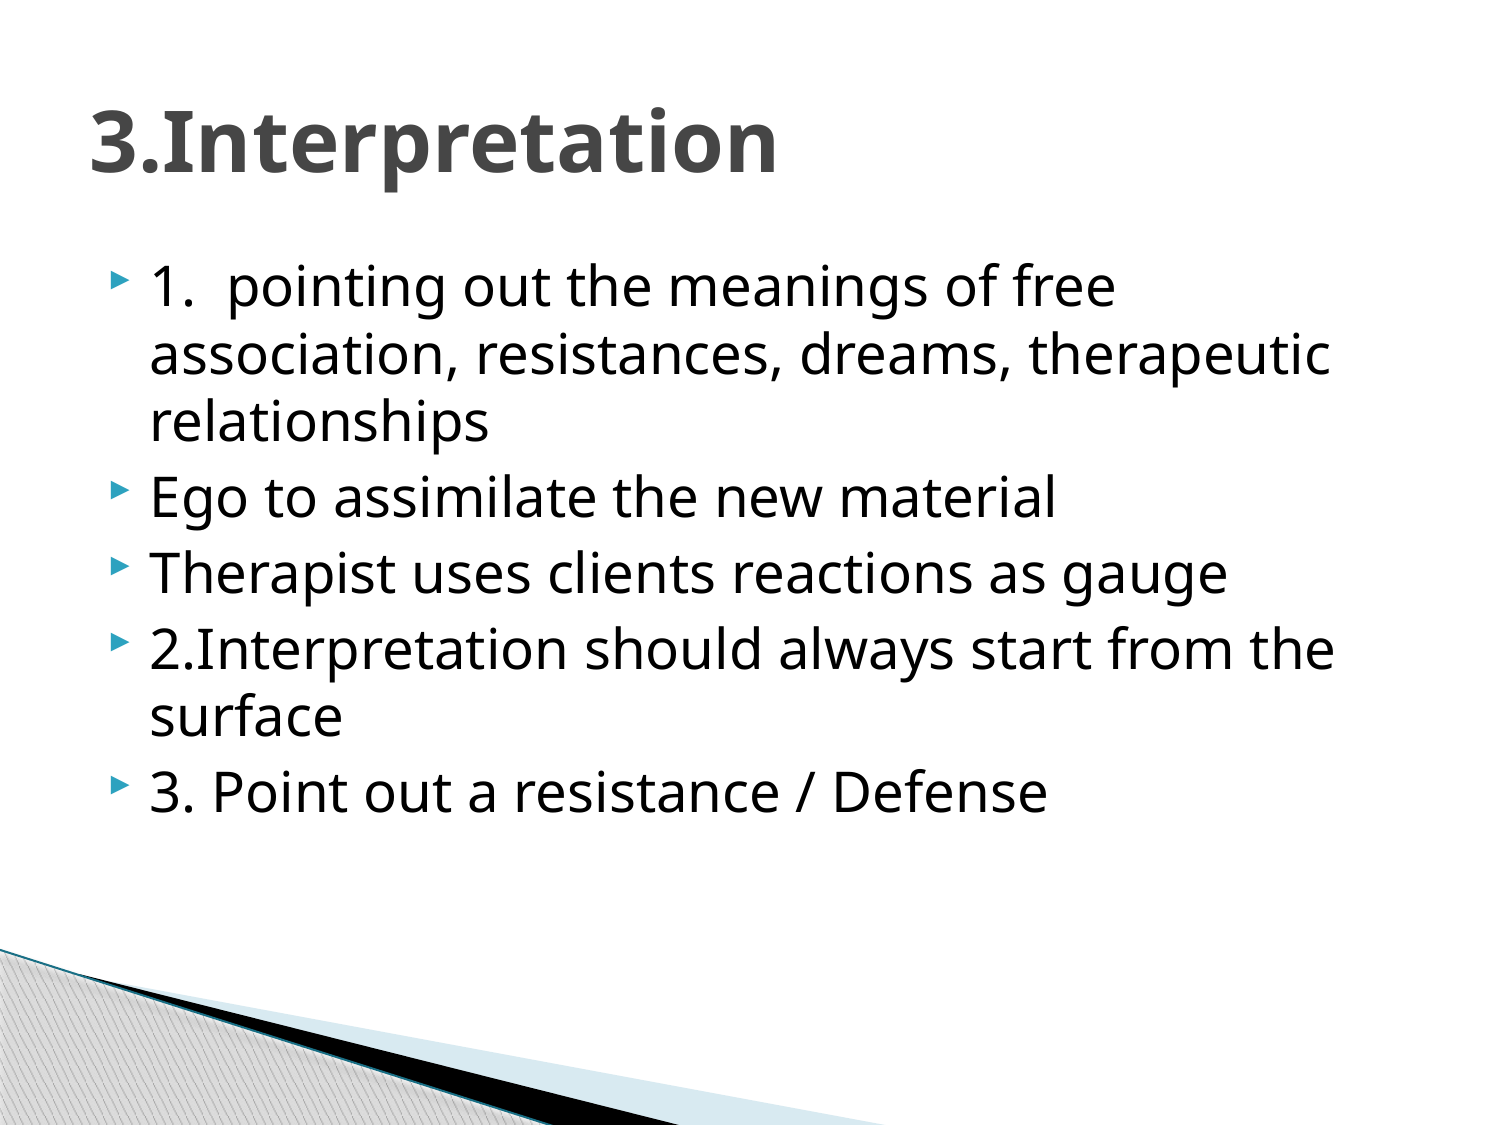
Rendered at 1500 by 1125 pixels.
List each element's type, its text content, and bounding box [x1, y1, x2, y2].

title 3.Interpretation [75, 45, 1425, 233]
list 1. pointing out the meanings of free association, resistances, dreams, therapeutic relationships Ego to assimilate the new material Therapist uses clients reactions as gauge 2.Interpretation should always start from the surface 3. Point out a resistance / Defense [75, 243, 1425, 986]
